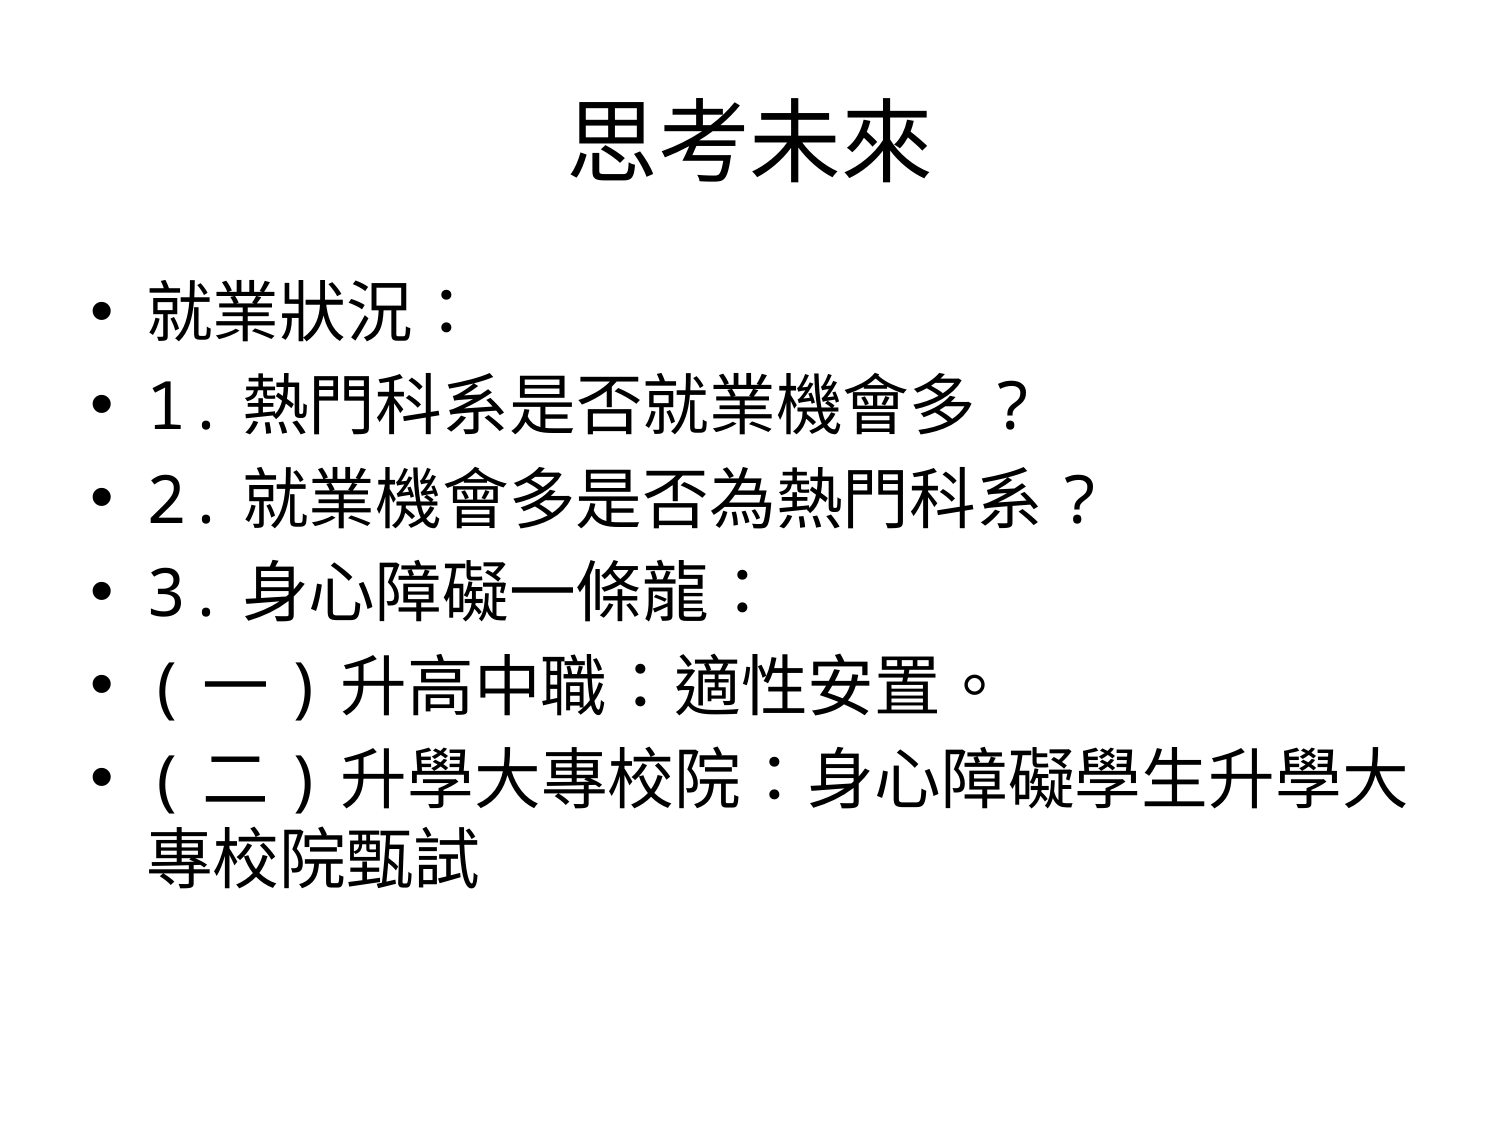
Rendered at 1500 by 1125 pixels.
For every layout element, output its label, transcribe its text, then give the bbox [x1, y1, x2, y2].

list 就業狀況： 1.熱門科系是否就業機會多? 2.就業機會多是否為熱門科系? 3.身心障礙一條龍： (一)升高中職：適性安置。 (二)升學大專校院：身心障礙學生升學大專校院甄試 [75, 262, 1425, 1005]
title 思考未來 [75, 45, 1425, 233]
